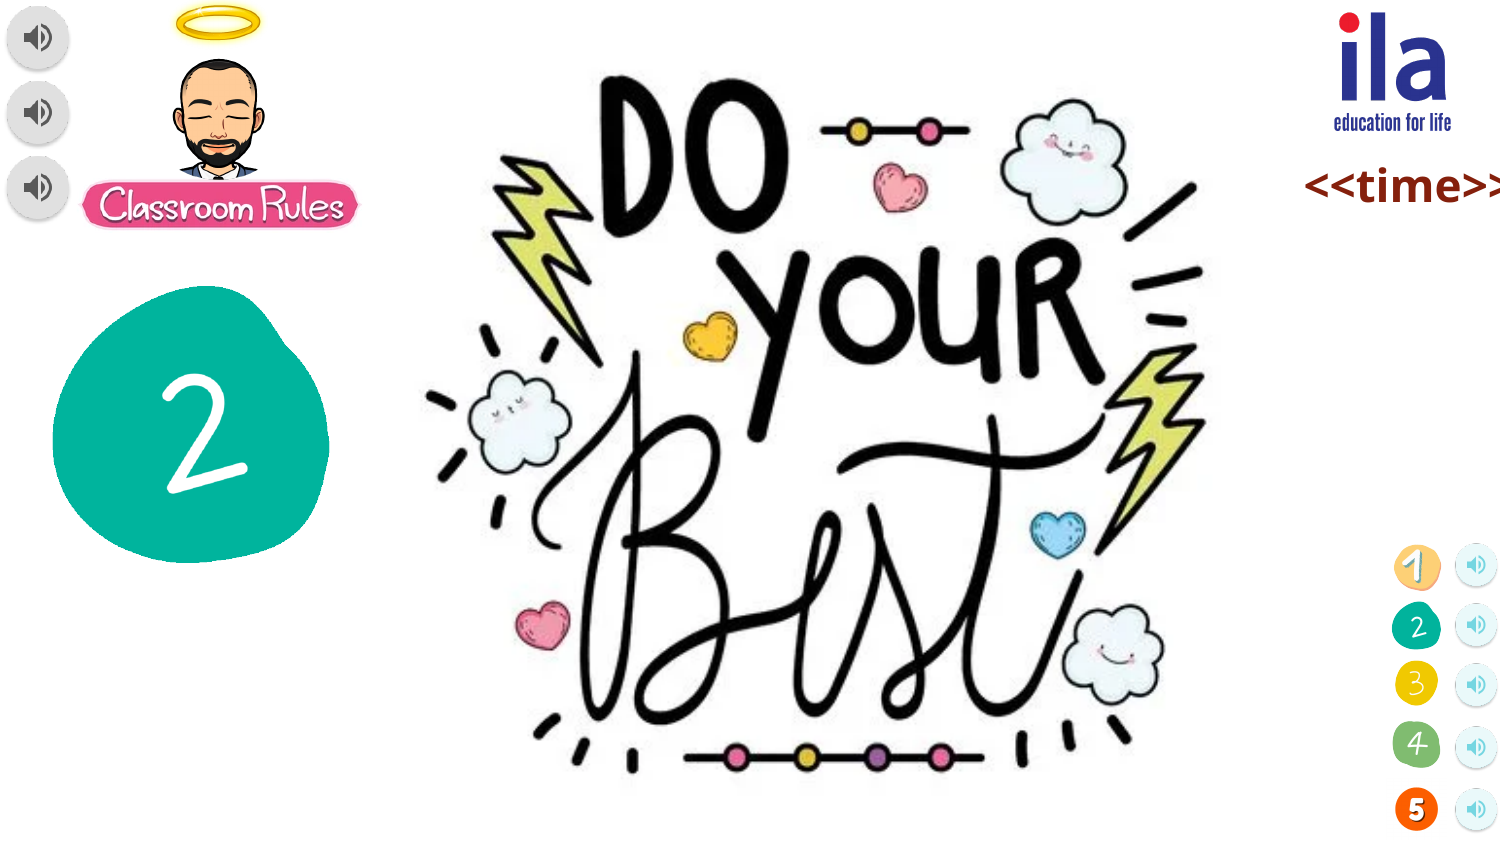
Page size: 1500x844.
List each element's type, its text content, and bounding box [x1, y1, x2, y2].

picture [1450, 539, 1500, 590]
picture [1391, 600, 1442, 651]
picture [1450, 659, 1500, 710]
picture [1391, 659, 1442, 710]
picture [47, 278, 335, 566]
picture [388, 24, 1264, 836]
text_box <<time>> [1288, 141, 1500, 282]
picture [1385, 778, 1447, 840]
picture [0, 0, 364, 233]
picture [1321, 2, 1464, 142]
picture [1391, 540, 1442, 591]
picture [1391, 719, 1442, 769]
picture [1450, 599, 1500, 650]
picture [1450, 783, 1500, 834]
picture [1450, 721, 1500, 772]
